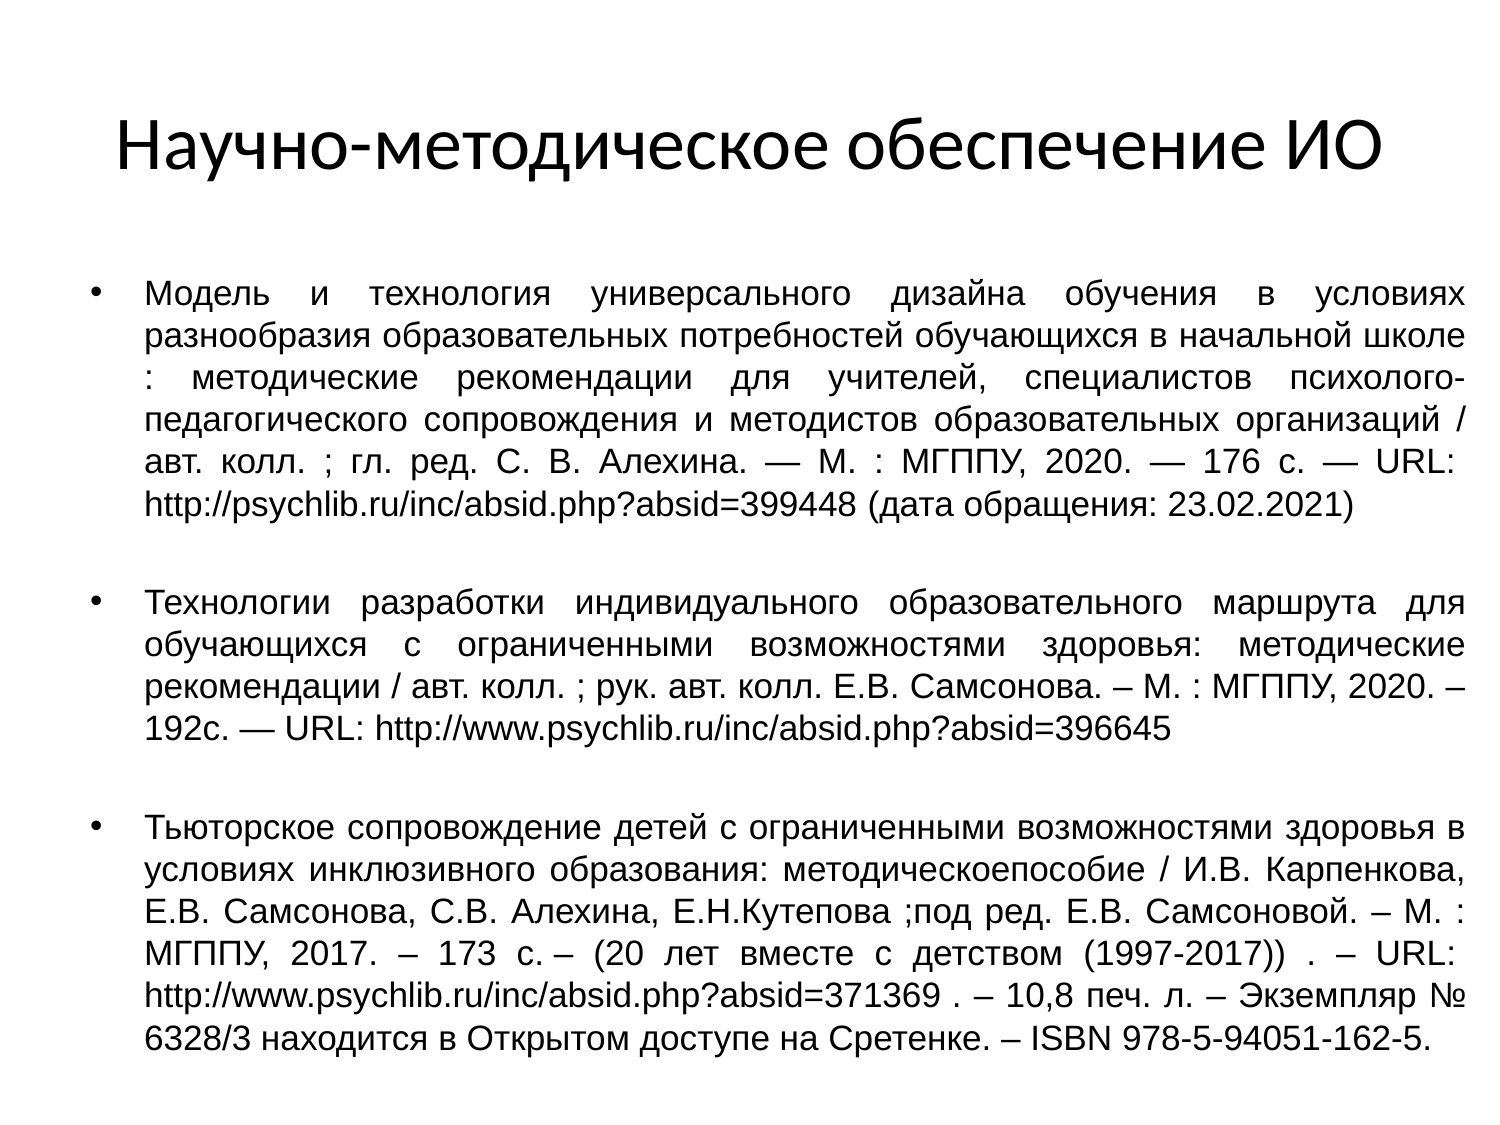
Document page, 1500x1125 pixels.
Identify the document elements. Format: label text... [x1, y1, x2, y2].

title Научно-методическое обеспечение ИО [75, 45, 1425, 233]
list Модель и технология универсального дизайна обучения в условиях разнообразия образовательных потребностей обучающихся в начальной школе : методические рекомендации для учителей, специалистов психолого-педагогического сопровождения и методистов образовательных организаций / авт. колл. ; гл. ред. С. В. Алехина. — М. : МГППУ, 2020. — 176 с. — URL: http://psychlib.ru/inc/absid.php?absid=399448 (дата обращения: 23.02.2021) Технологии разработки индивидуального образовательного маршрута для обучающихся с ограниченными возможностями здоровья: методические рекомендации / авт. колл. ; рук. авт. колл. Е.В. Самсонова. – М. : МГППУ, 2020. ‒ 192с. — URL: http://www.psychlib.ru/inc/absid.php?absid=396645 Тьюторское сопровождение детей с ограниченными возможностями здоровья в условиях инклюзивного образования: методическоепособие / И.В. Карпенкова, Е.В. Самсонова, С.В. Алехина, Е.Н.Кутепова ;под ред. Е.В. Самсоновой. – М. : МГППУ, 2017. – 173 с. – (20 лет вместе с детством (1997-2017)) . – URL: http://www.psychlib.ru/inc/absid.php?absid=371369 . – 10,8 печ. л. – Экземпляр № 6328/3 находится в Открытом доступе на Сретенке. – ISBN 978-5-94051-162-5. [75, 262, 1483, 1080]
